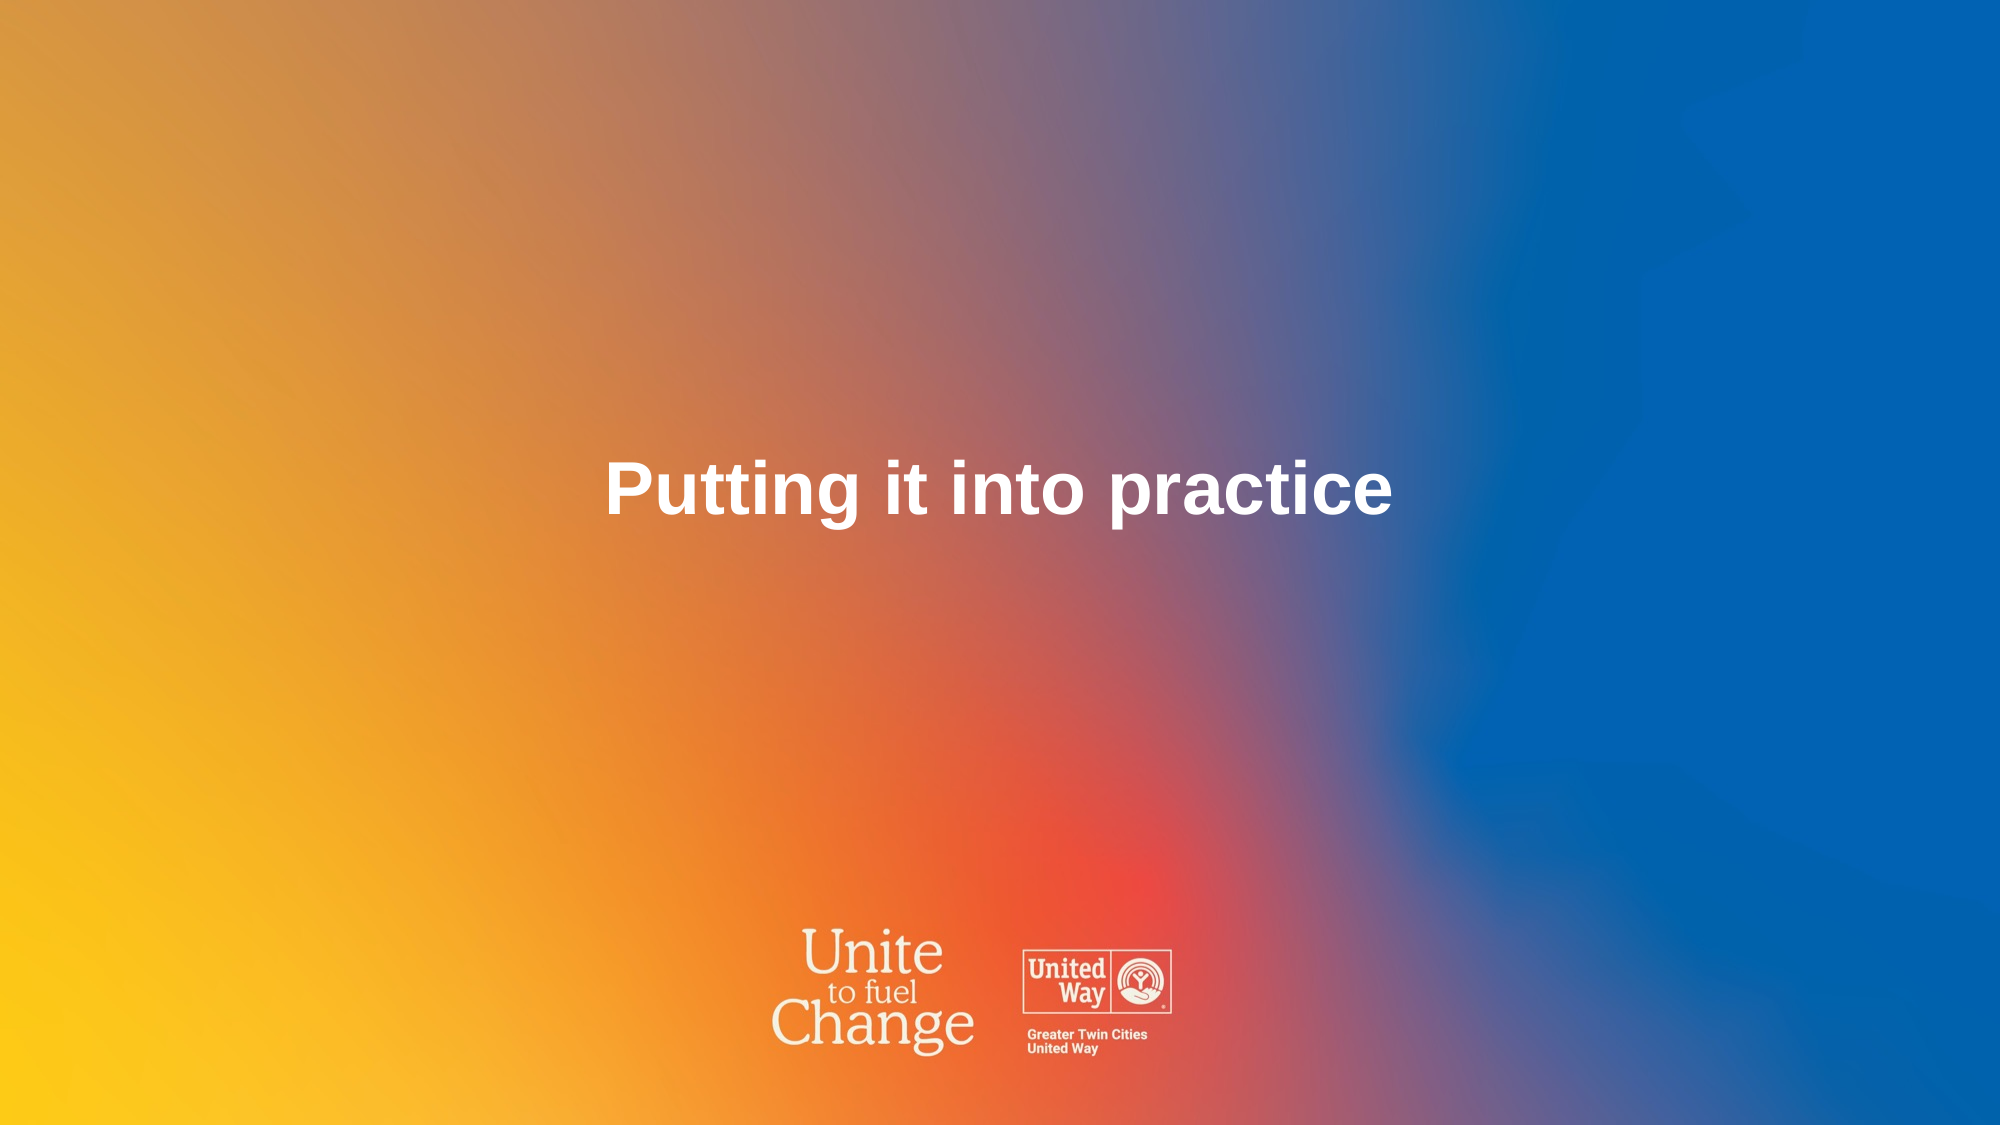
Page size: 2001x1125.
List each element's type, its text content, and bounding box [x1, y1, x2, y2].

picture [0, 0, 2000, 1125]
title Putting it into practice [137, 381, 1863, 599]
